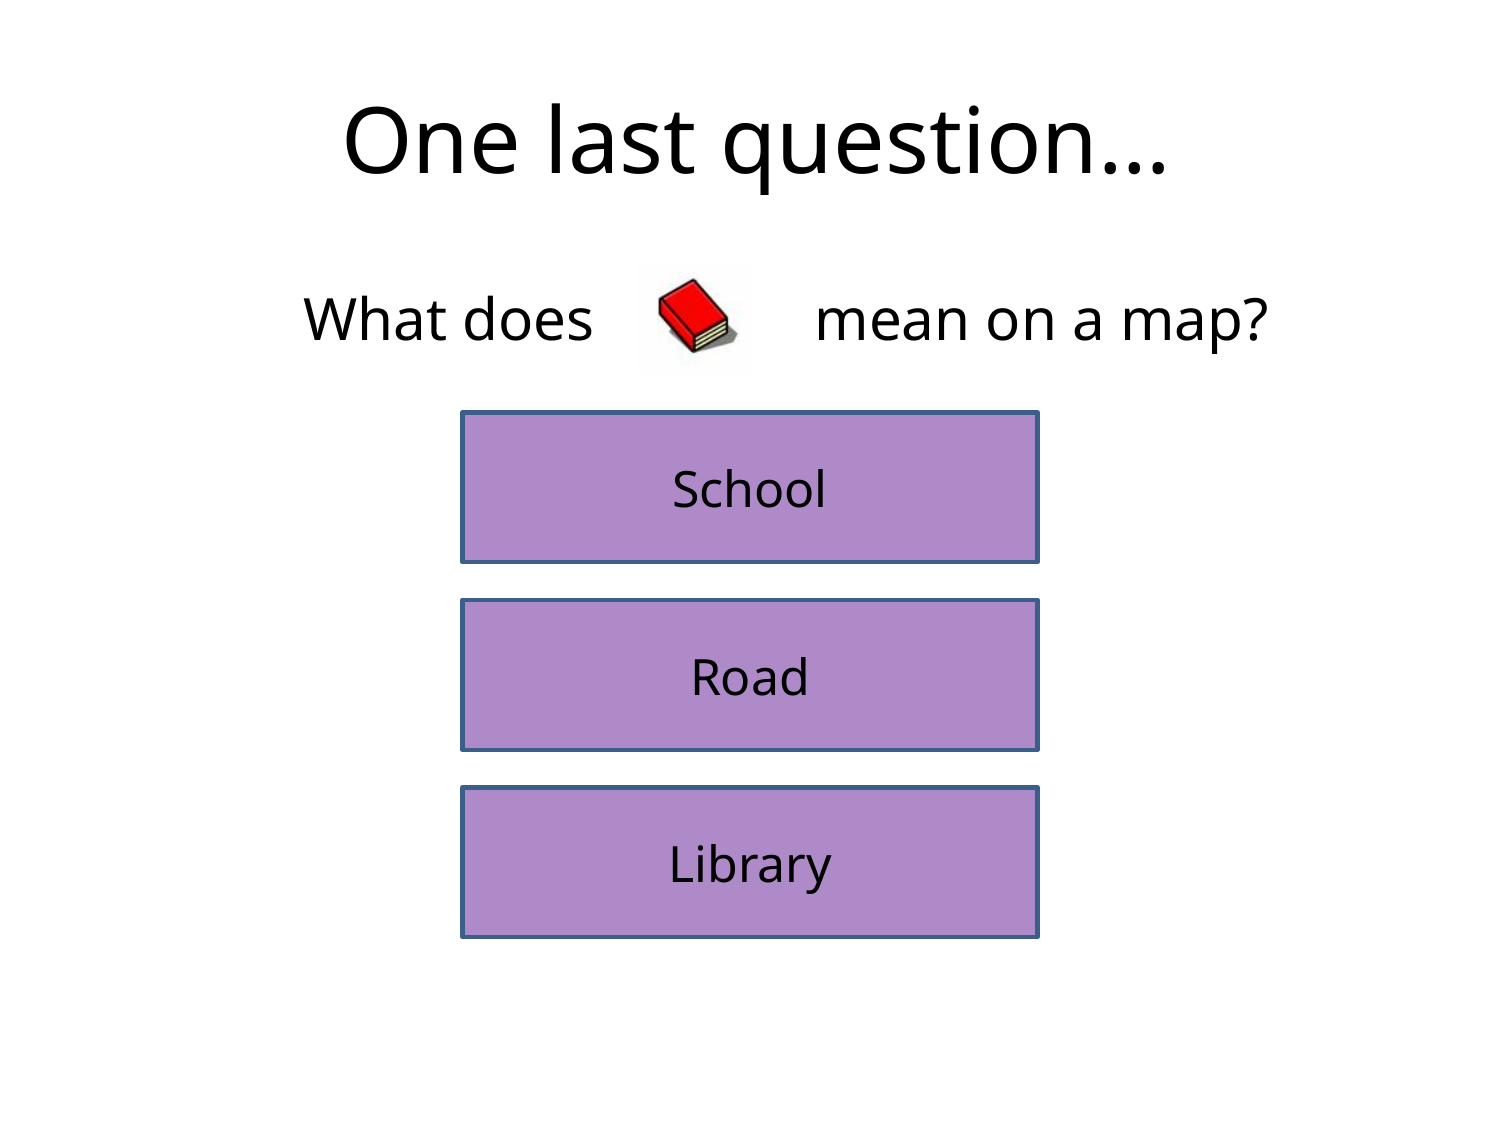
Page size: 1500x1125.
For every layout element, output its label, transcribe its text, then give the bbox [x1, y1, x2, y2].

text_box One last question… [287, 74, 1225, 200]
text_box mean on a map? [800, 275, 1438, 360]
picture [637, 262, 751, 376]
text_box School [460, 410, 1040, 564]
text_box What does [262, 275, 632, 360]
text_box Road [460, 598, 1040, 752]
text_box Library [460, 785, 1040, 939]
